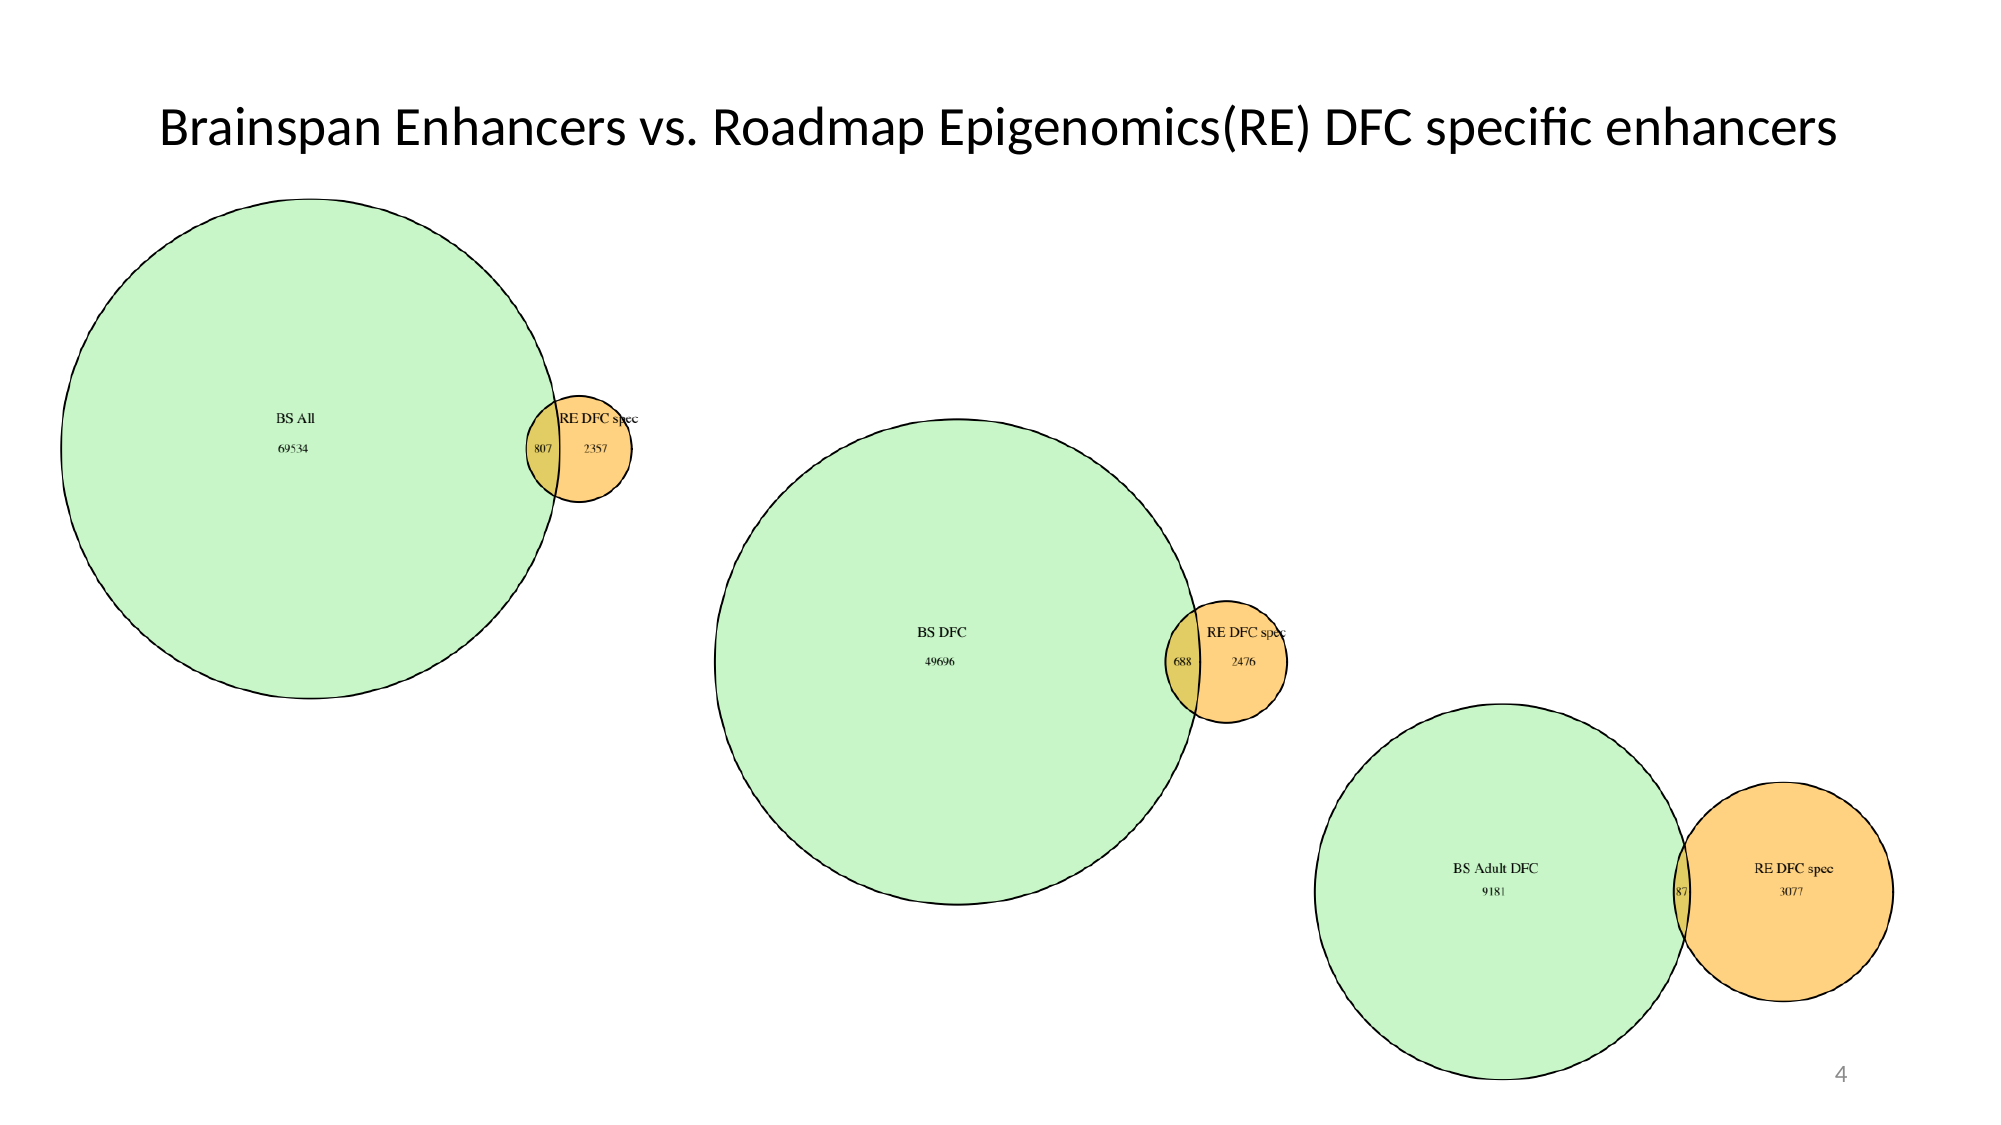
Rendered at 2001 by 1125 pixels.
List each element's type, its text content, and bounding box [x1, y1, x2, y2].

picture [1302, 590, 1903, 1125]
picture [44, 147, 645, 748]
picture [699, 360, 1300, 961]
title Brainspan Enhancers vs. Roadmap Epigenomics(RE) DFC specific enhancers [137, 59, 1863, 278]
